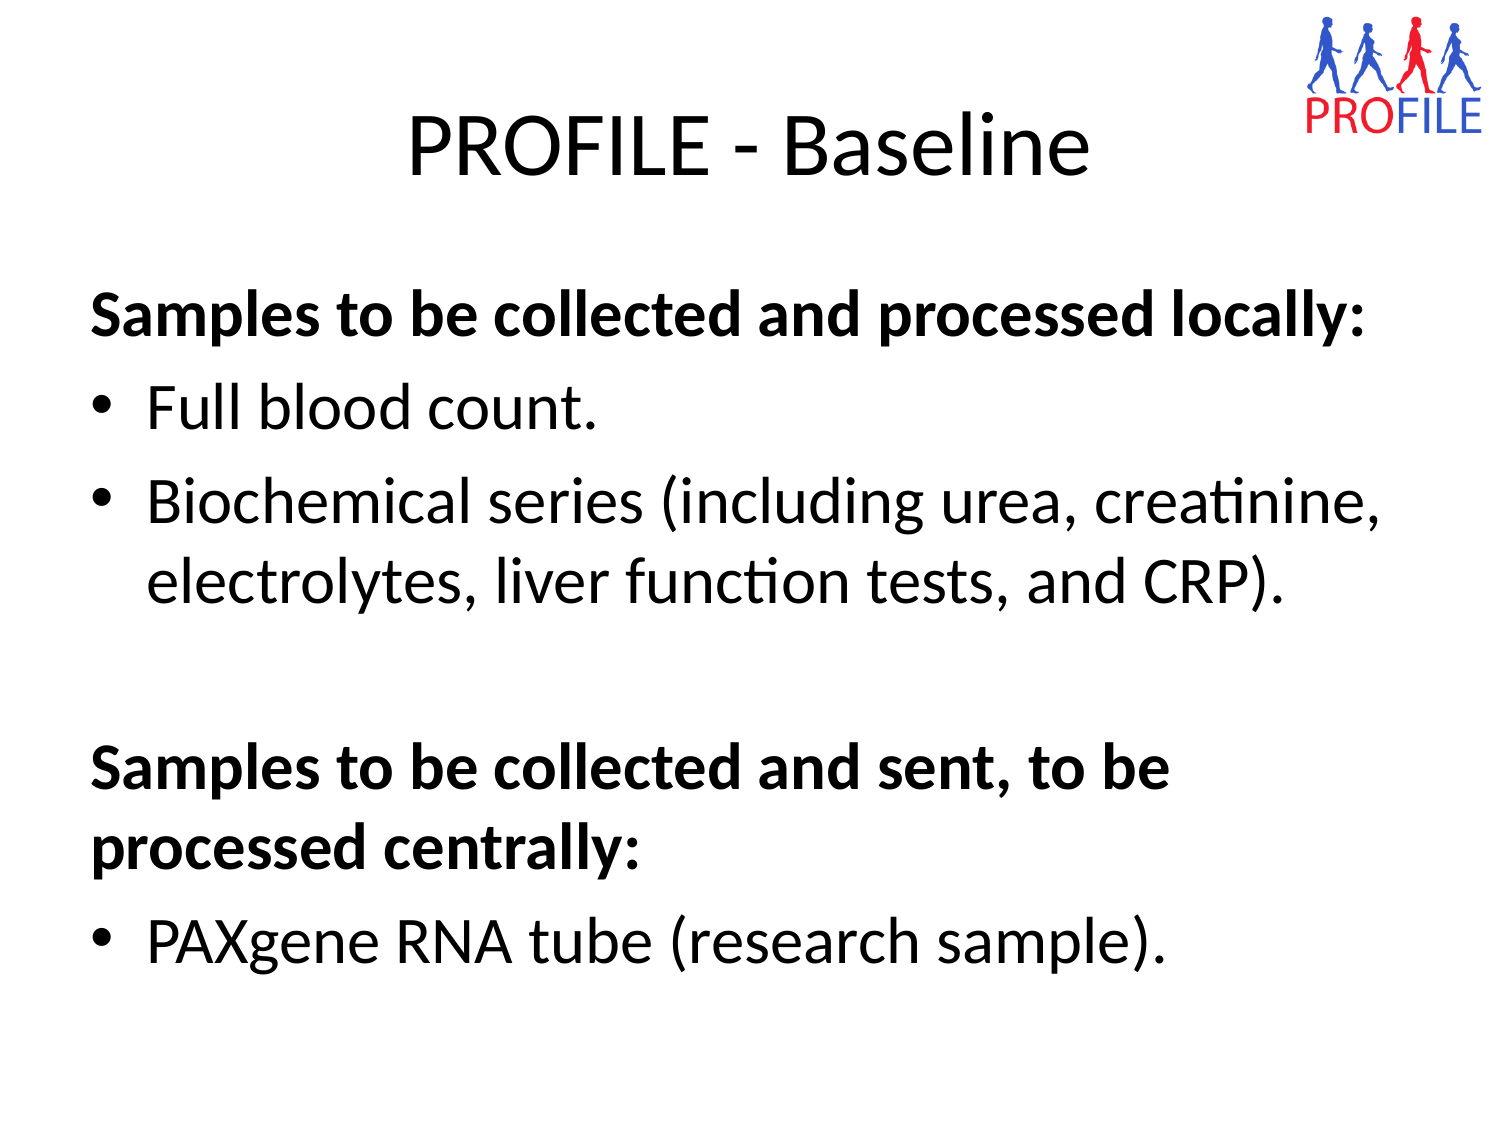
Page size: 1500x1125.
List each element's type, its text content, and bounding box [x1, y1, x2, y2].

title PROFILE - Baseline [75, 45, 1425, 233]
list Samples to be collected and processed locally: Full blood count. Biochemical series (including urea, creatinine, electrolytes, liver function tests, and CRP). Samples to be collected and sent, to be processed centrally: PAXgene RNA tube (research sample). [75, 262, 1425, 1005]
picture [1293, 6, 1495, 150]
